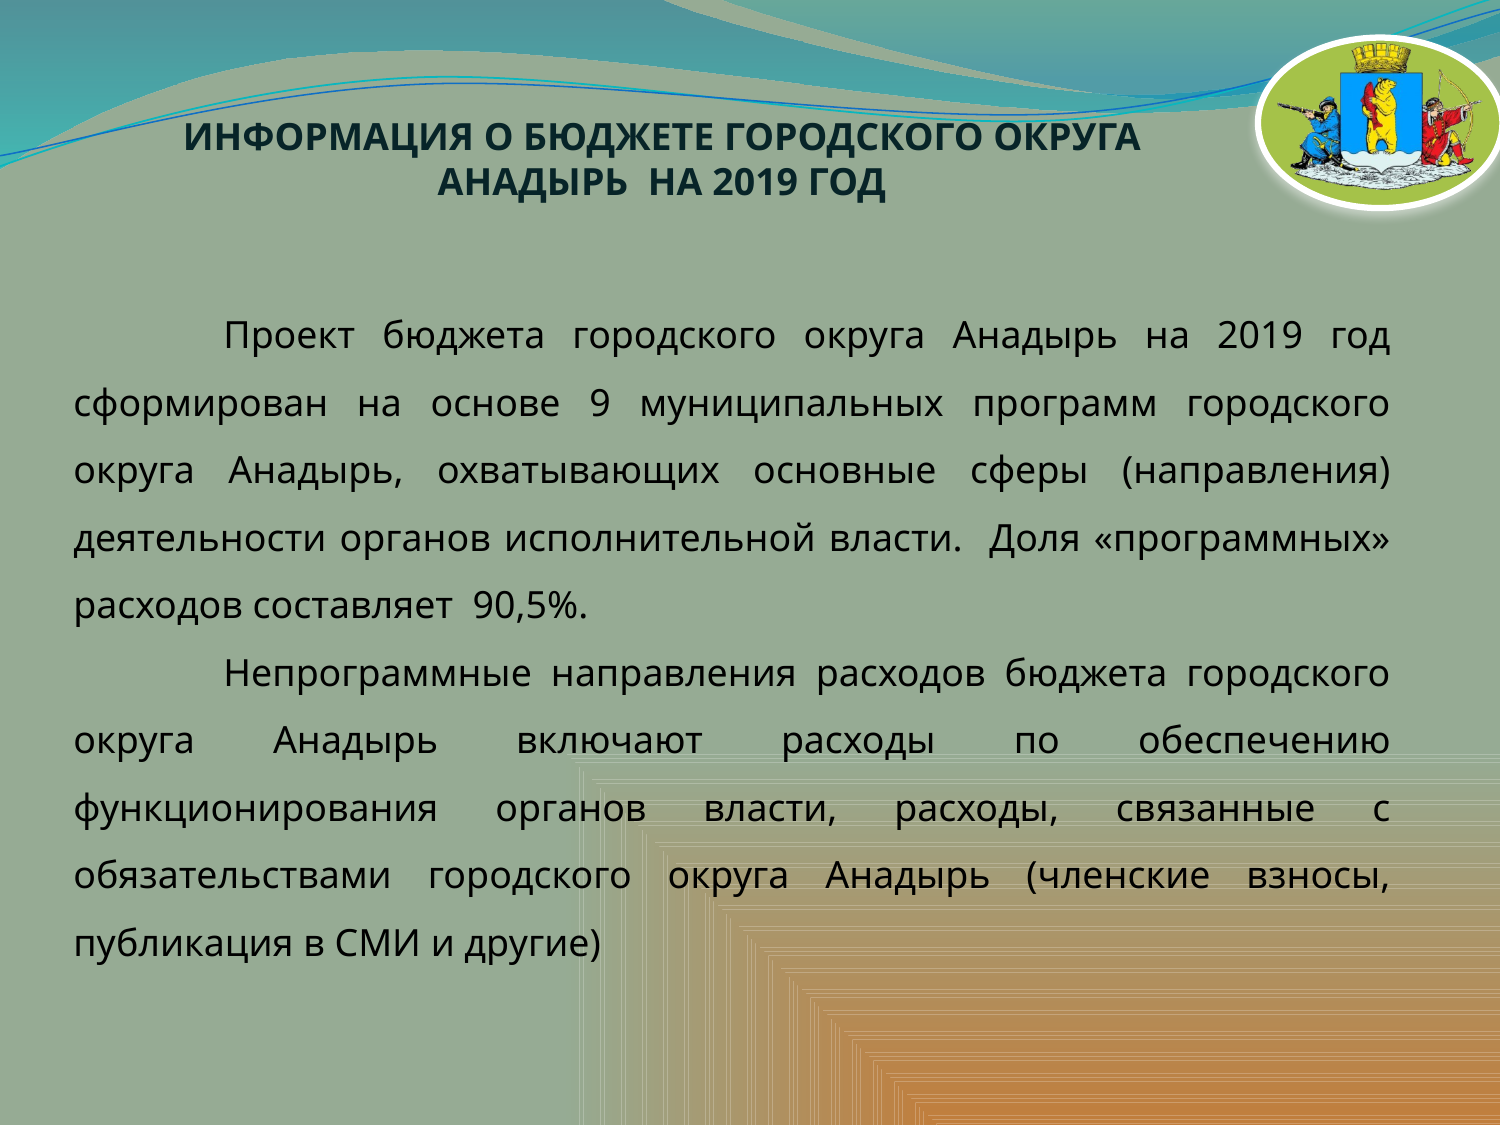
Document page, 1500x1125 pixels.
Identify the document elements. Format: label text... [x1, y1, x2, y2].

text_box Проект бюджета городского округа Анадырь на 2019 год сформирован на основе 9 муниципальных программ городского округа Анадырь, охватывающих основные сферы (направления) деятельности органов исполнительной власти. Доля «программных» расходов составляет 90,5%. Непрограммные направления расходов бюджета городского округа Анадырь включают расходы по обеспечению функционирования органов власти, расходы, связанные с обязательствами городского округа Анадырь (членские взносы, публикация в СМИ и другие) [58, 281, 1407, 971]
text_box [1254, 81, 1269, 164]
text_box [1327, 203, 1434, 212]
text_box [1492, 82, 1500, 163]
text_box [1332, 34, 1428, 41]
text_box Информация о бюджете городского округа Анадырь на 2019 год [82, 105, 1243, 256]
picture [1275, 41, 1487, 191]
